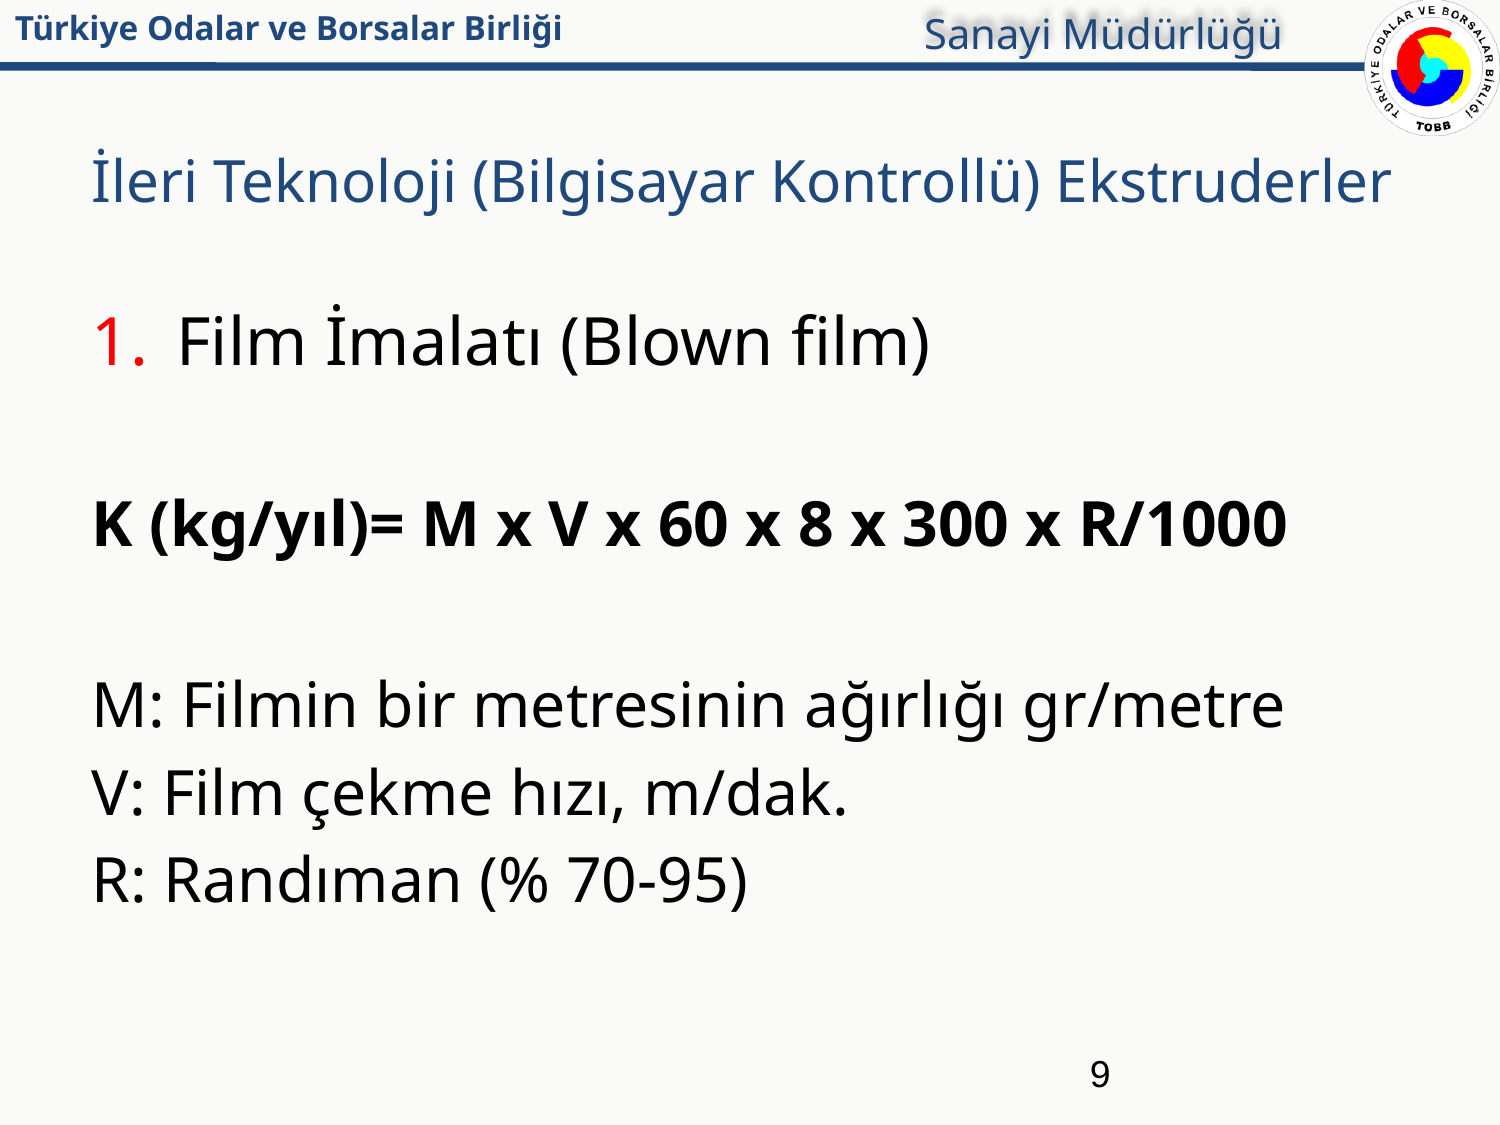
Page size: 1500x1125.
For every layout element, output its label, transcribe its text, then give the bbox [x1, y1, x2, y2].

text_box Sanayi Müdürlüğü [909, 0, 1500, 65]
title İleri Teknoloji (Bilgisayar Kontrollü) Ekstruderler [76, 101, 1427, 257]
slide_number 9 [1074, 1042, 1425, 1103]
list Film İmalatı (Blown film) K (kg/yıl)= M x V x 60 x 8 x 300 x R/1000 M: Filmin bir metresinin ağırlığı gr/metre V: Film çekme hızı, m/dak. R: Randıman (% 70-95) [76, 290, 1459, 1081]
picture [1364, 65, 1500, 136]
